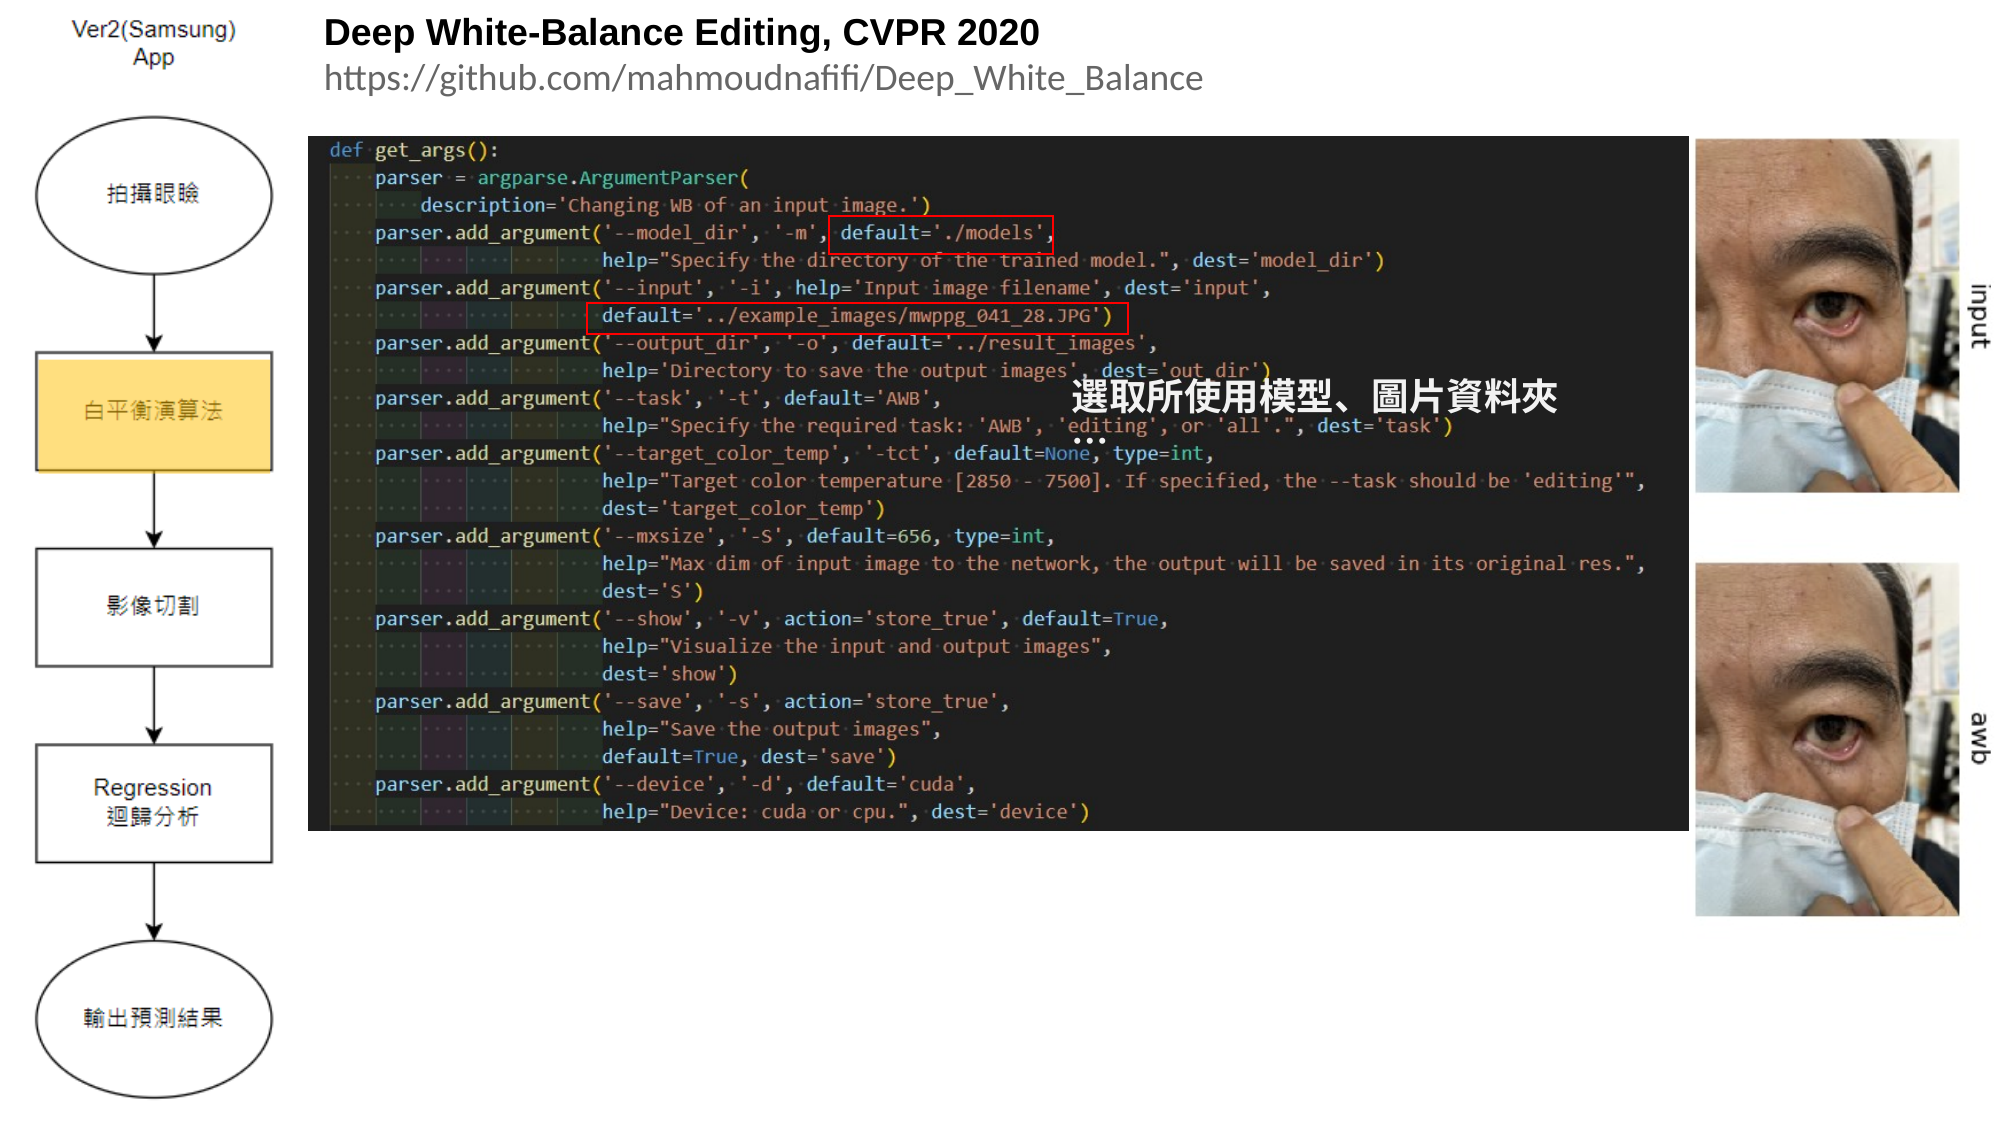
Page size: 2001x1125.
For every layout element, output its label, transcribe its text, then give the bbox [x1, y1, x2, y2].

picture [0, 0, 2001, 1125]
text_box Deep White-Balance Editing, CVPR 2020 https://github.com/mahmoudnafifi/Deep_White_Balance [311, 0, 1380, 135]
